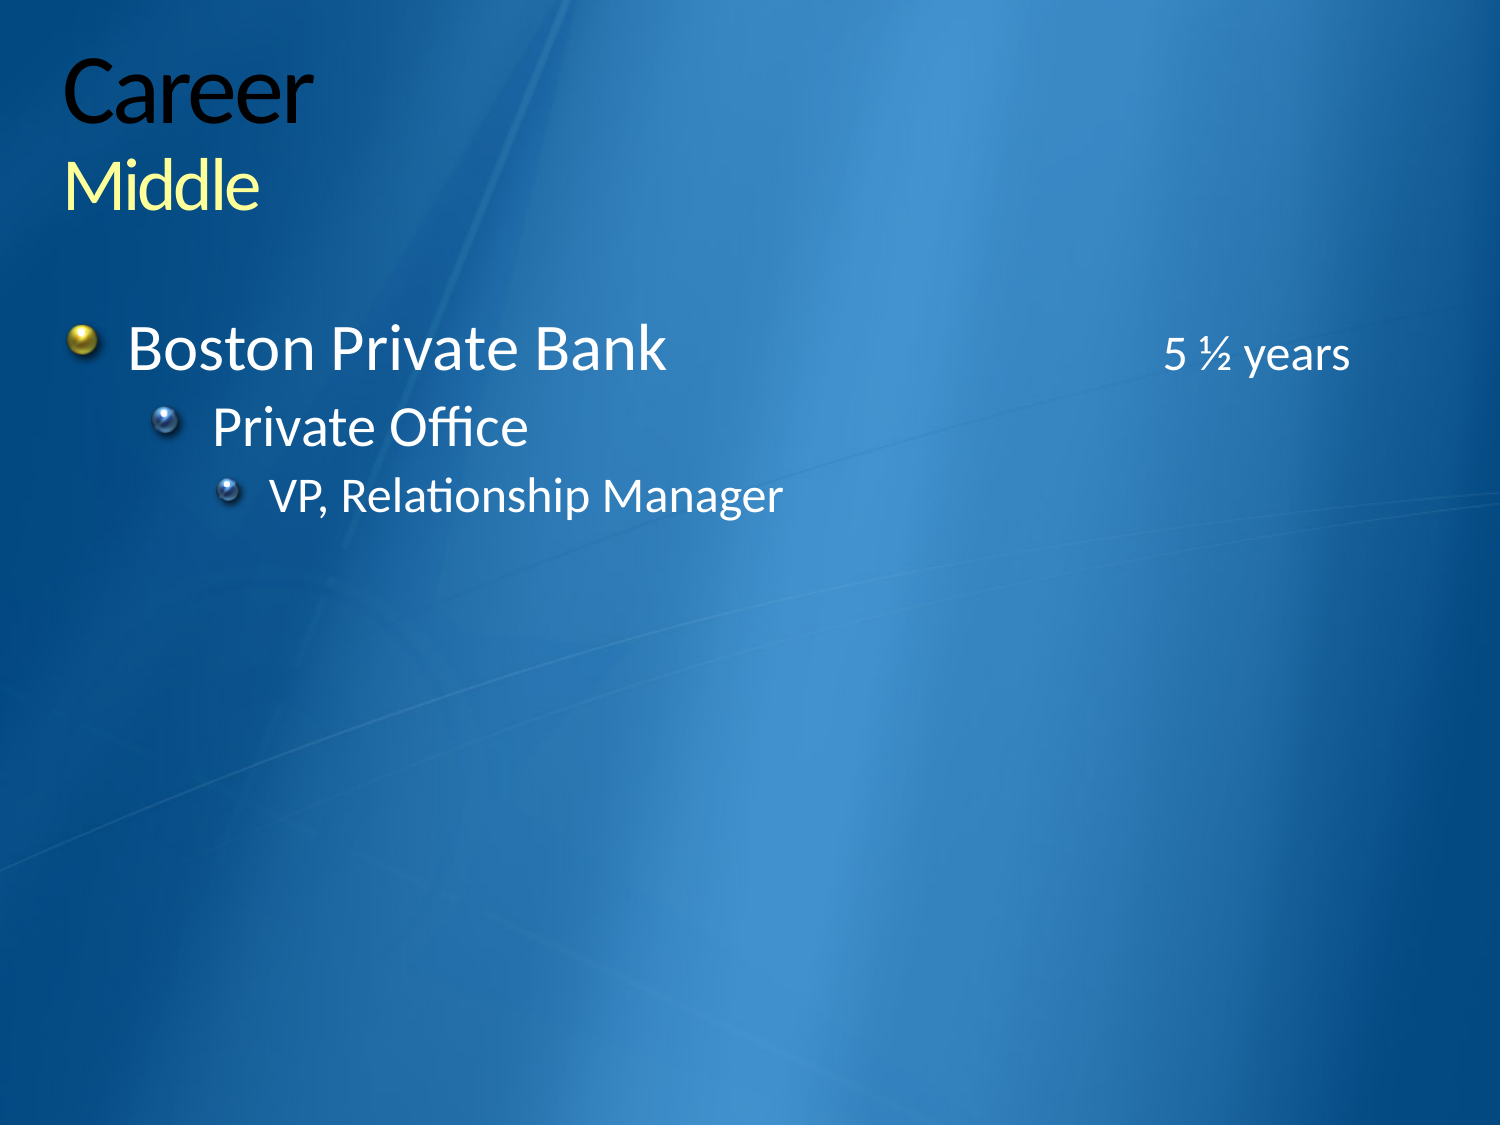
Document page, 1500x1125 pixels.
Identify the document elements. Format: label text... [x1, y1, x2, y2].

list Boston Private Bank 5 ½ years Private Office VP, Relationship Manager [62, 312, 1438, 1063]
title Career Middle [62, 37, 1438, 229]
picture [0, 0, 1500, 1125]
